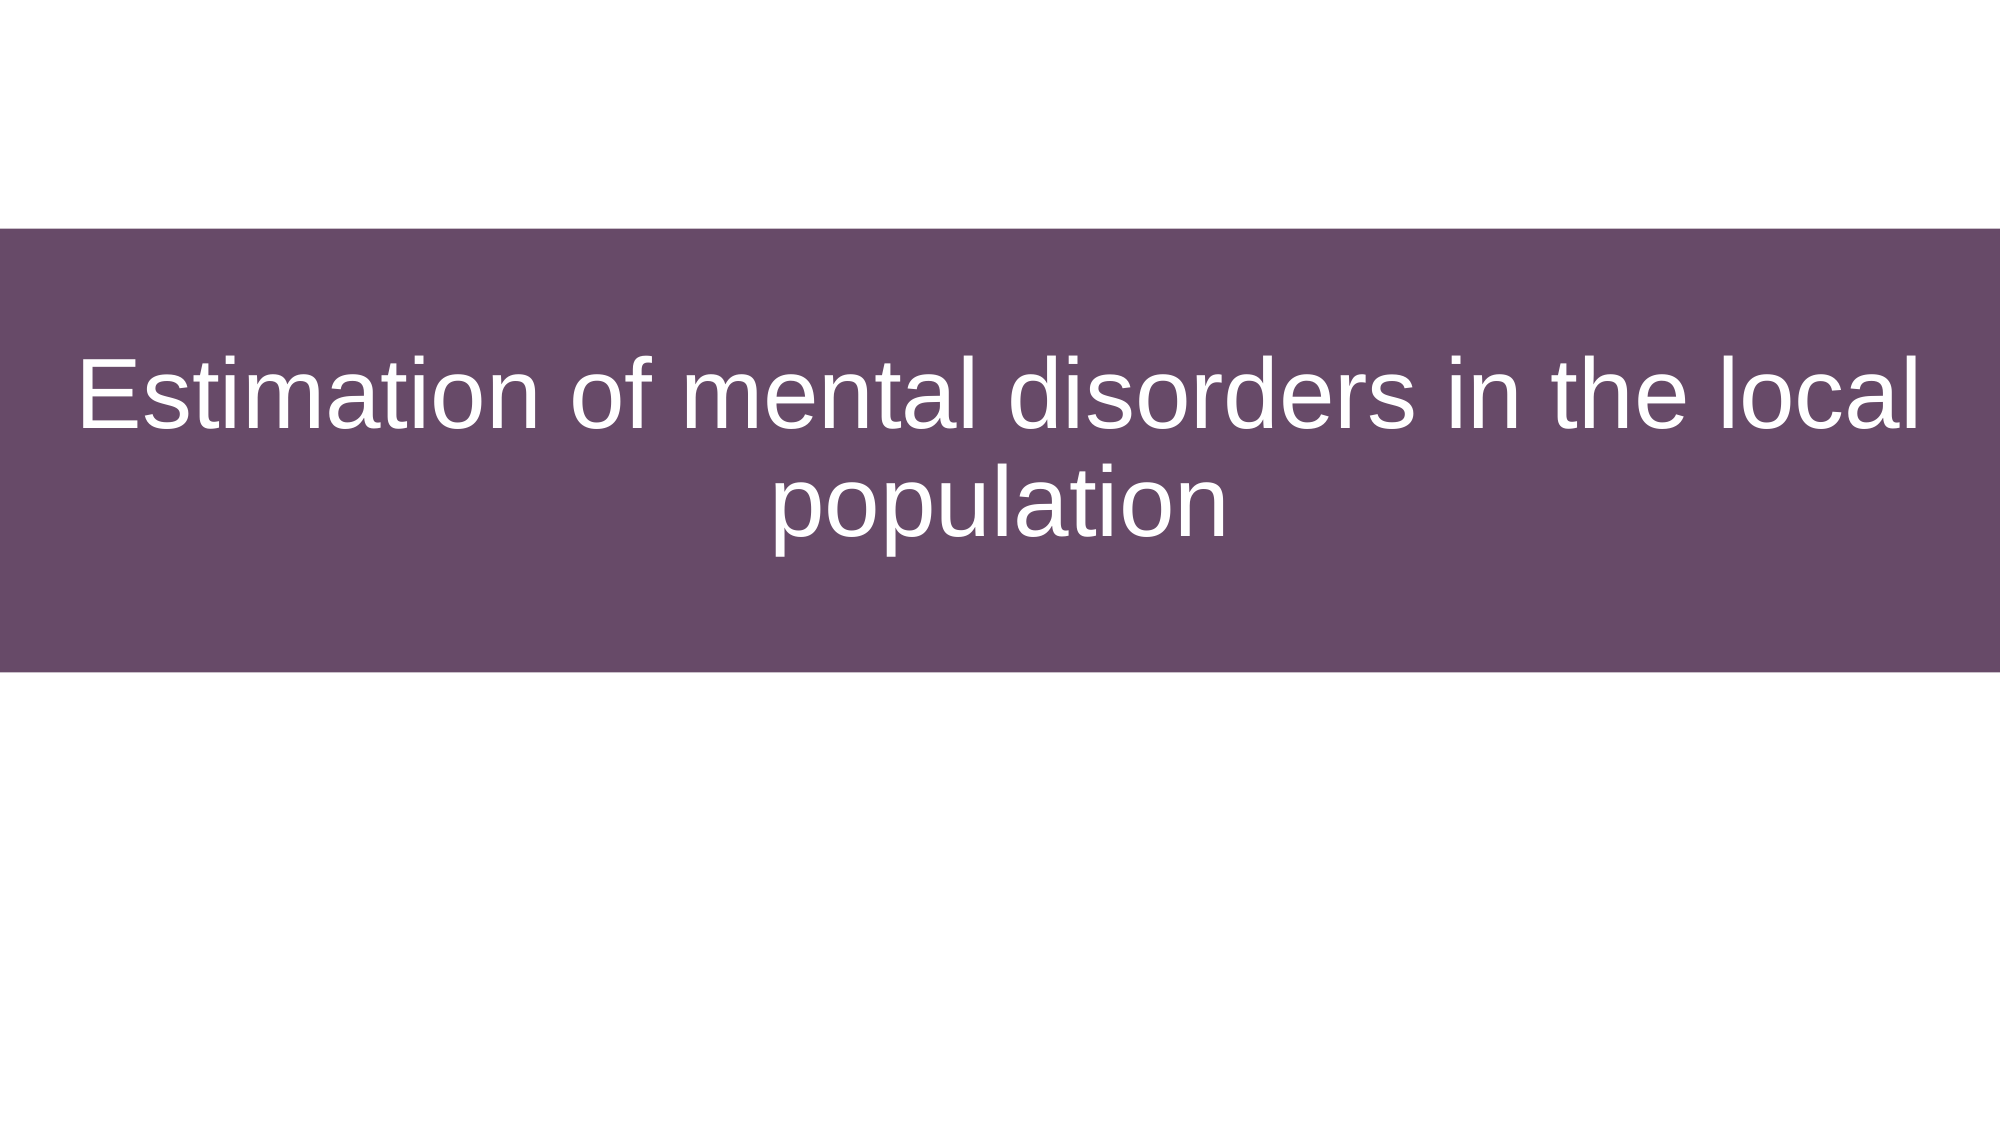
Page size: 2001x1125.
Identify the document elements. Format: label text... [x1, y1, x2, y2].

title Estimation of mental disorders in the local population [0, 228, 2000, 673]
